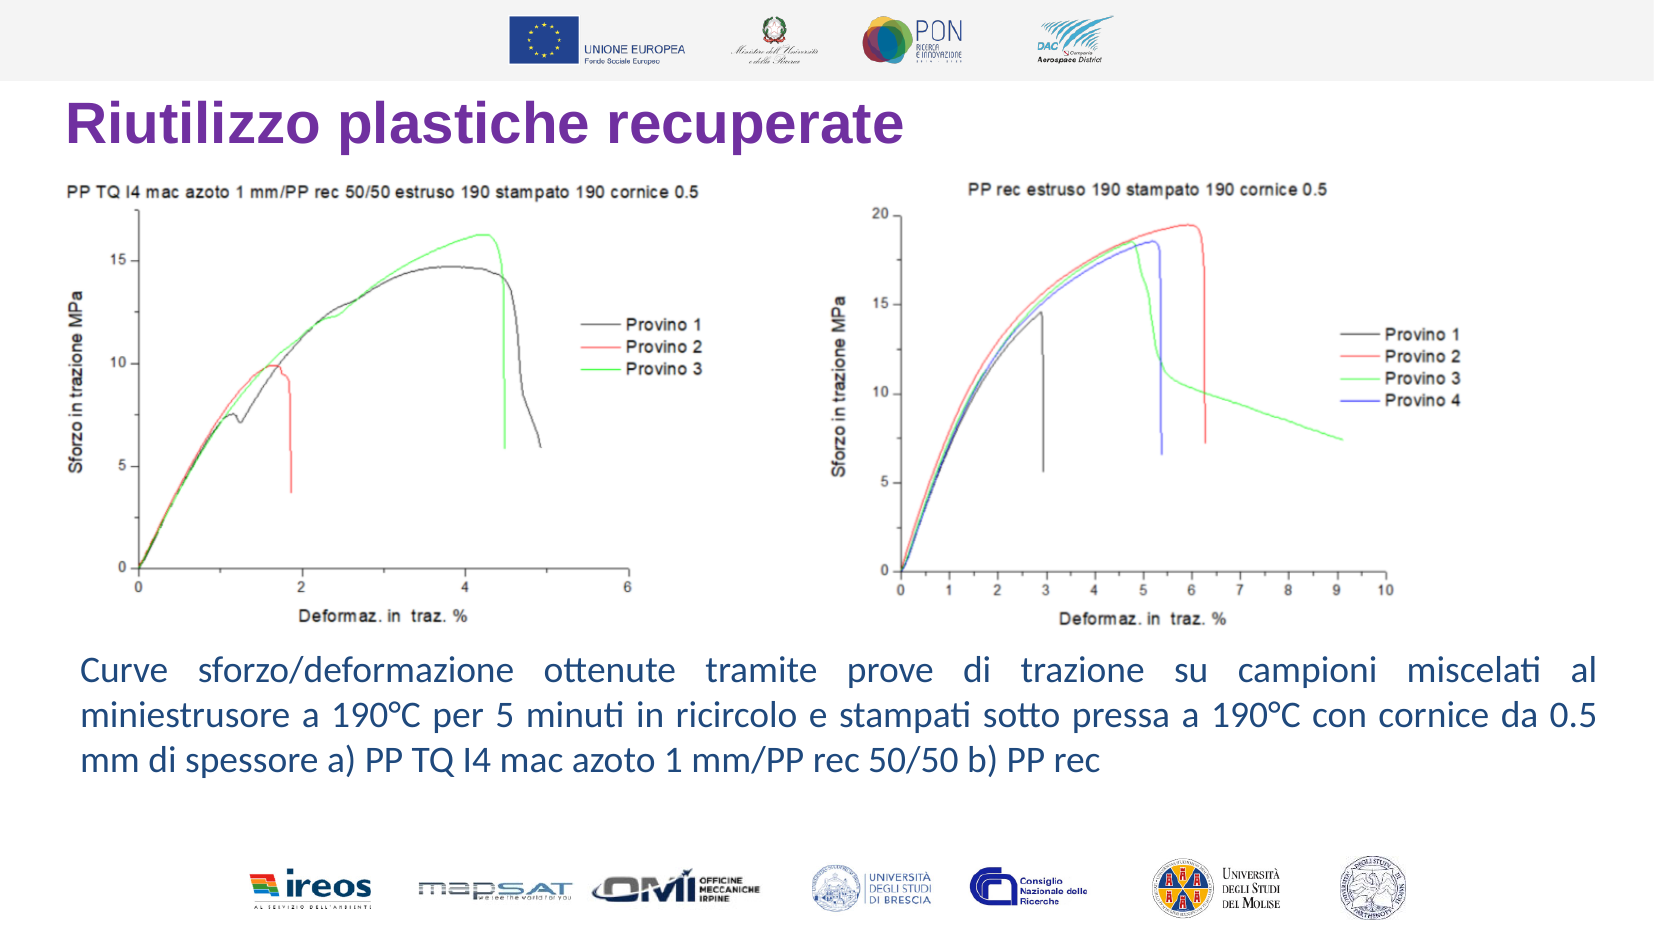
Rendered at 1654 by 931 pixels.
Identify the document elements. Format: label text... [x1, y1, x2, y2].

picture [816, 180, 1469, 638]
text_box Riutilizzo plastiche recuperate [50, 92, 934, 163]
picture [50, 179, 723, 638]
text_box Curve sforzo/deformazione ottenute tramite prove di trazione su campioni miscelati al miniestrusore a 190°C per 5 minuti in ricircolo e stampati sotto pressa a 190°C con cornice da 0.5 mm di spessore a) PP TQ I4 mac azoto 1 mm/PP rec 50/50 b) PP rec [65, 638, 1614, 788]
picture [249, 856, 1406, 921]
picture [0, 0, 1654, 81]
